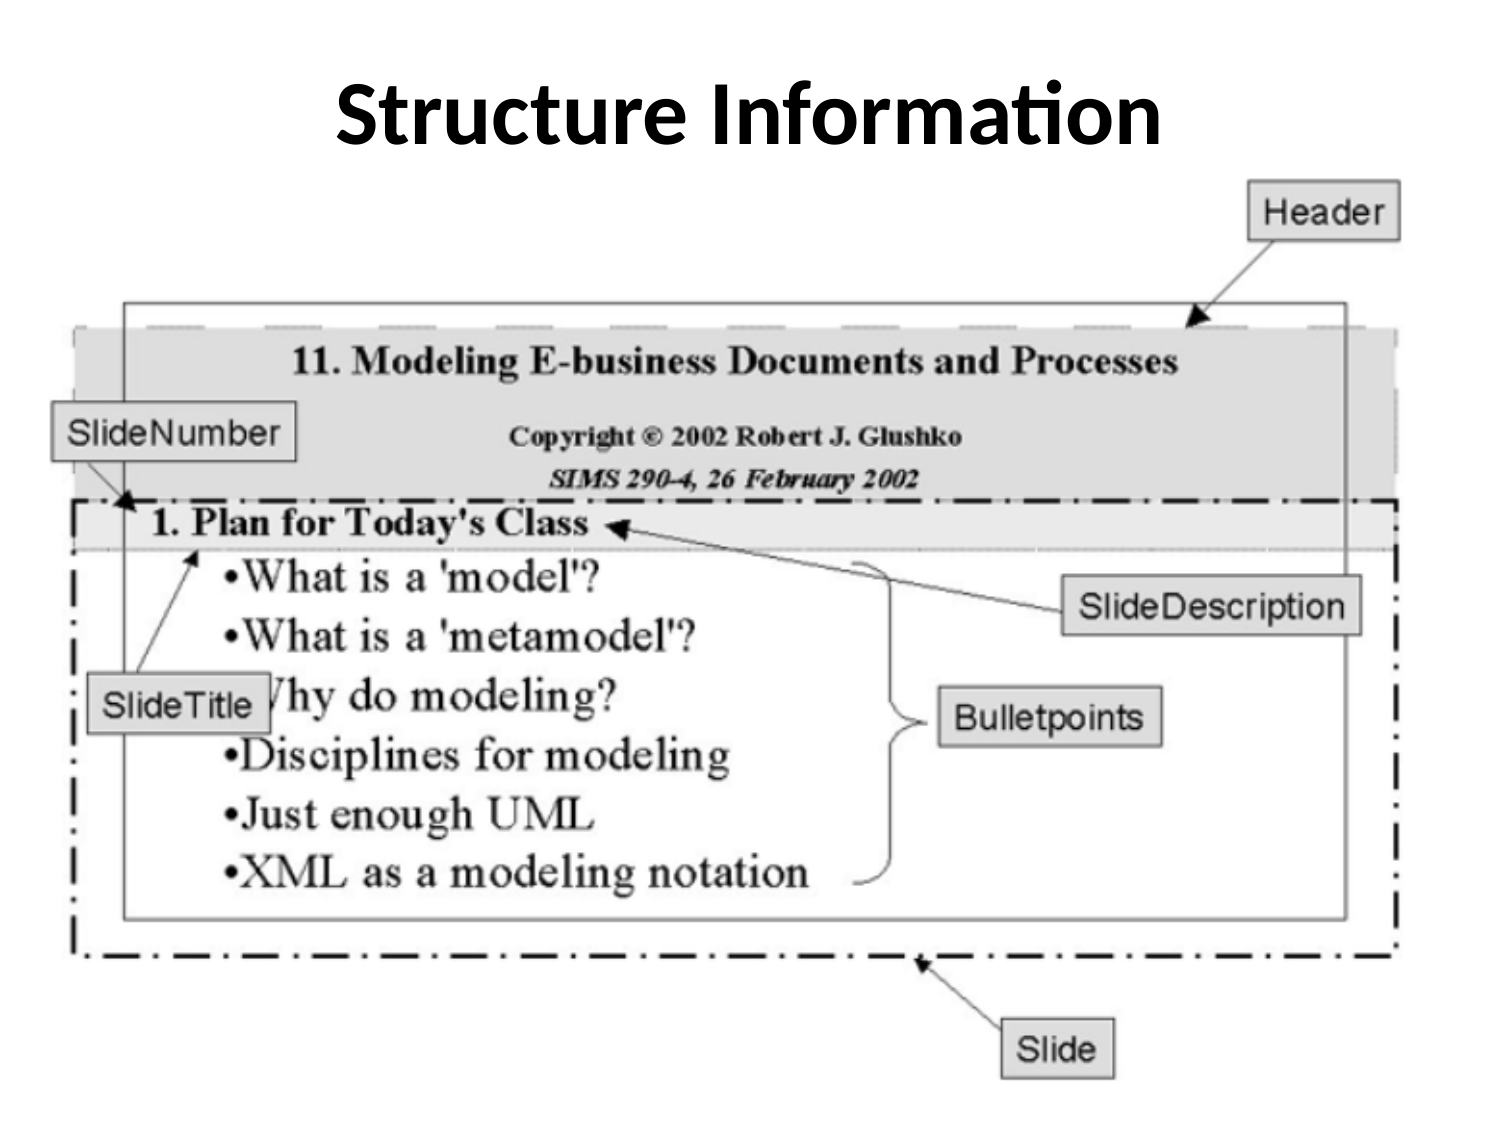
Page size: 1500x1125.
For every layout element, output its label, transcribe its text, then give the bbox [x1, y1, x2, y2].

text_box Structure Information [74, 45, 1425, 159]
picture [37, 162, 1440, 1088]
